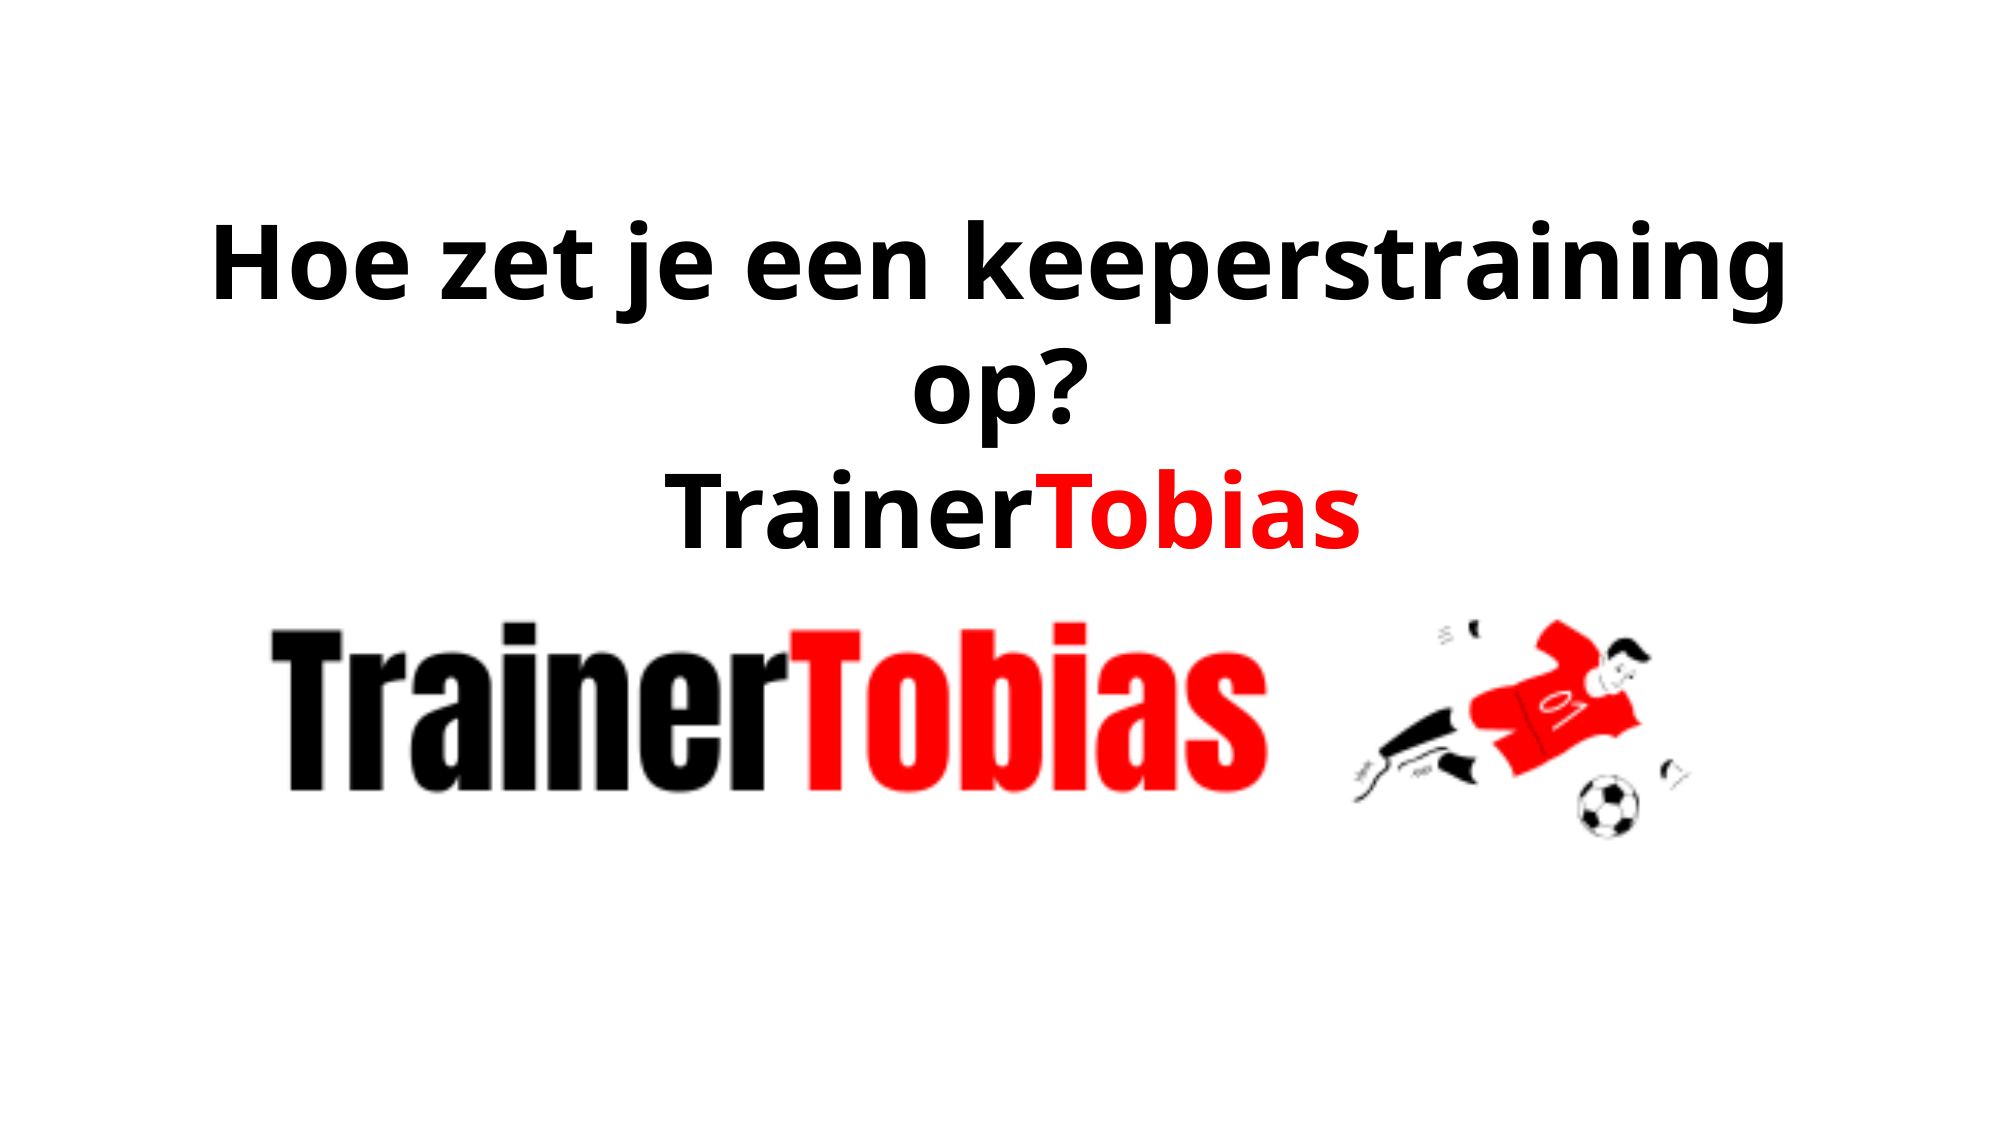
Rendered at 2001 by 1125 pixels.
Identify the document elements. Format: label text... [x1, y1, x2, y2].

picture [226, 561, 1774, 873]
title Hoe zet je een keeperstraining op? TrainerTobias [125, 185, 1875, 577]
